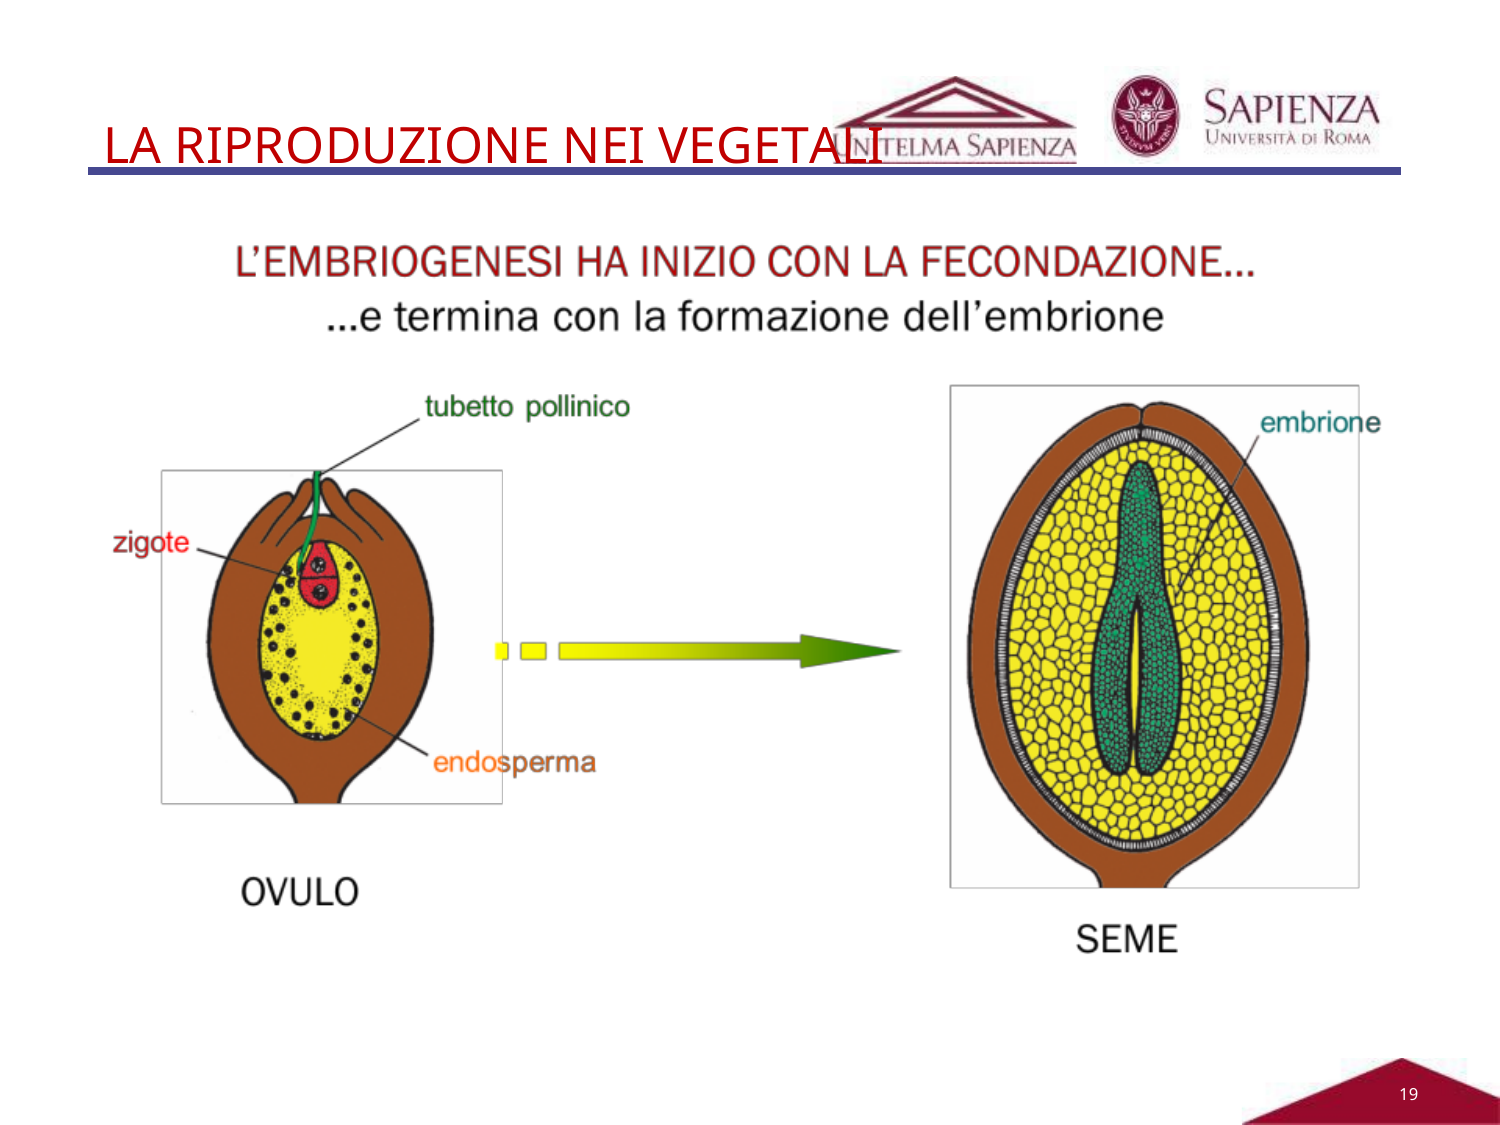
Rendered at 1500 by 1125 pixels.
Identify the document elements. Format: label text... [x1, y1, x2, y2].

slide_number 19 [1394, 1083, 1422, 1125]
text_box [95, 302, 1400, 987]
picture [1241, 1058, 1500, 1125]
title LA RIPRODUZIONE NEI VEGETALI [86, 113, 1414, 302]
picture [1104, 66, 1414, 113]
picture [832, 76, 1077, 113]
